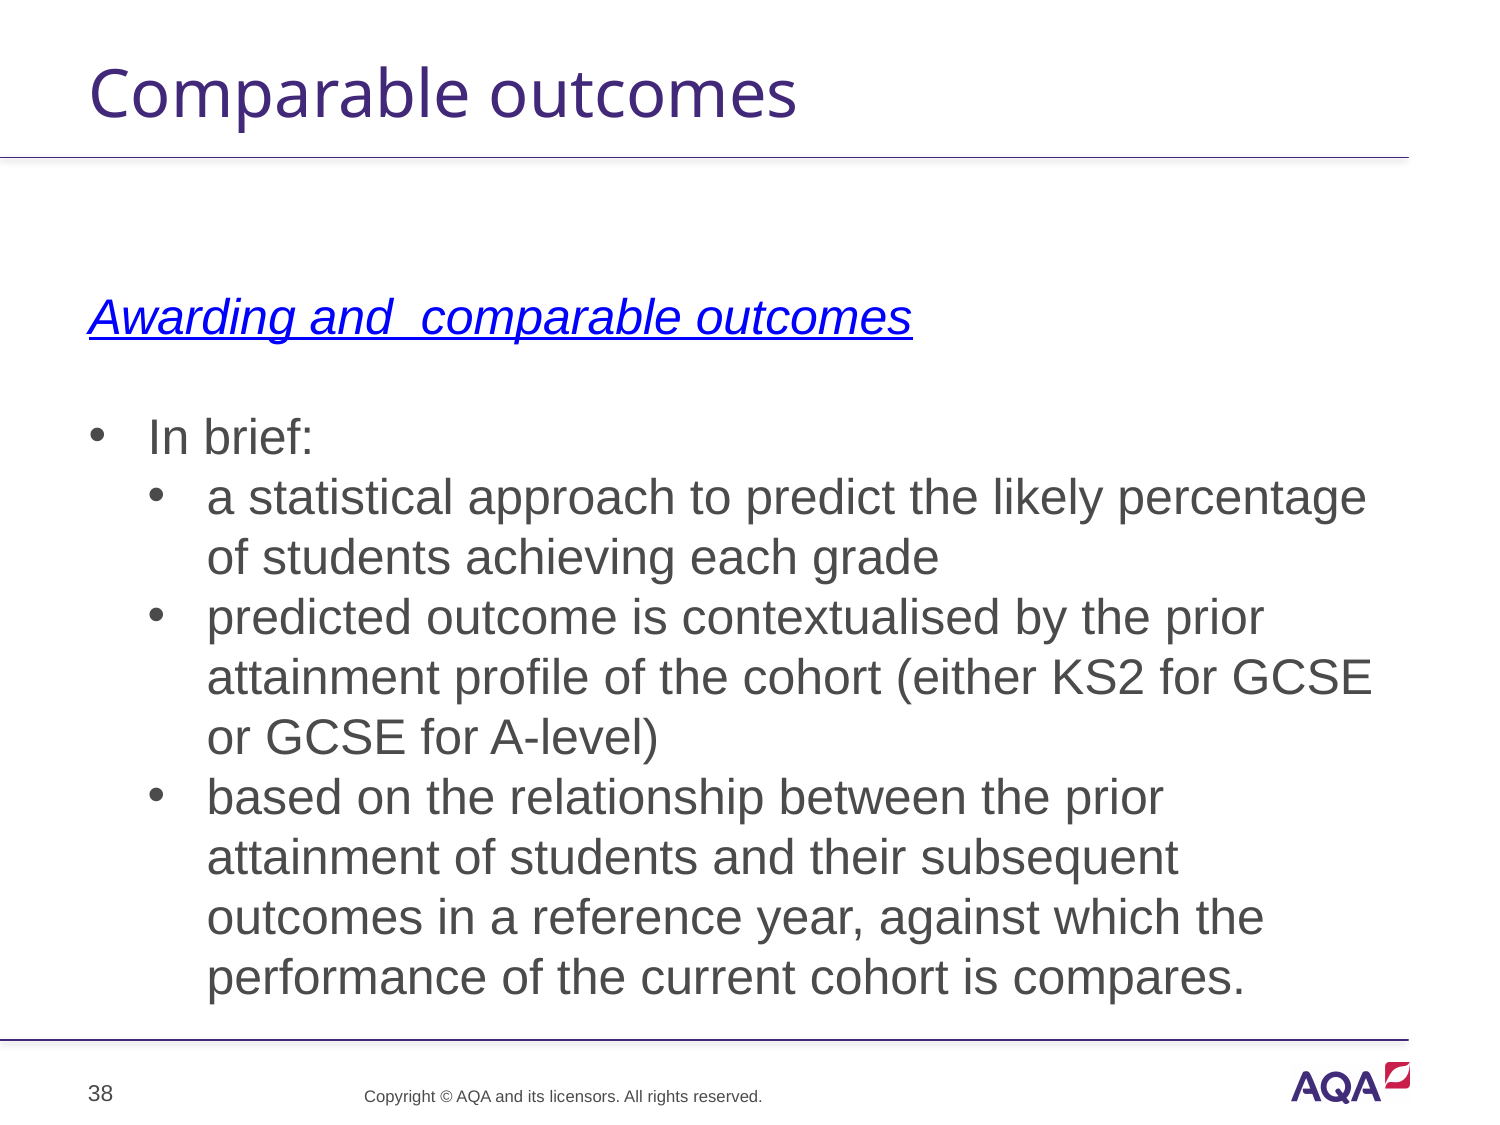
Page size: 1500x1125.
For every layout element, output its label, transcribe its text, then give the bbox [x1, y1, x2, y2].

footer Copyright © AQA and its licensors. All rights reserved. [324, 1084, 764, 1124]
picture [1291, 1062, 1410, 1104]
title Comparable outcomes [88, 72, 1409, 144]
slide_number 38 [72, 1062, 188, 1123]
list Awarding and comparable outcomes In brief: a statistical approach to predict the likely percentage of students achieving each grade predicted outcome is contextualised by the prior attainment profile of the cohort (either KS2 for GCSE or GCSE for A-level) based on the relationship between the prior attainment of students and their subsequent outcomes in a reference year, against which the performance of the current cohort is compares. [88, 284, 1409, 1007]
